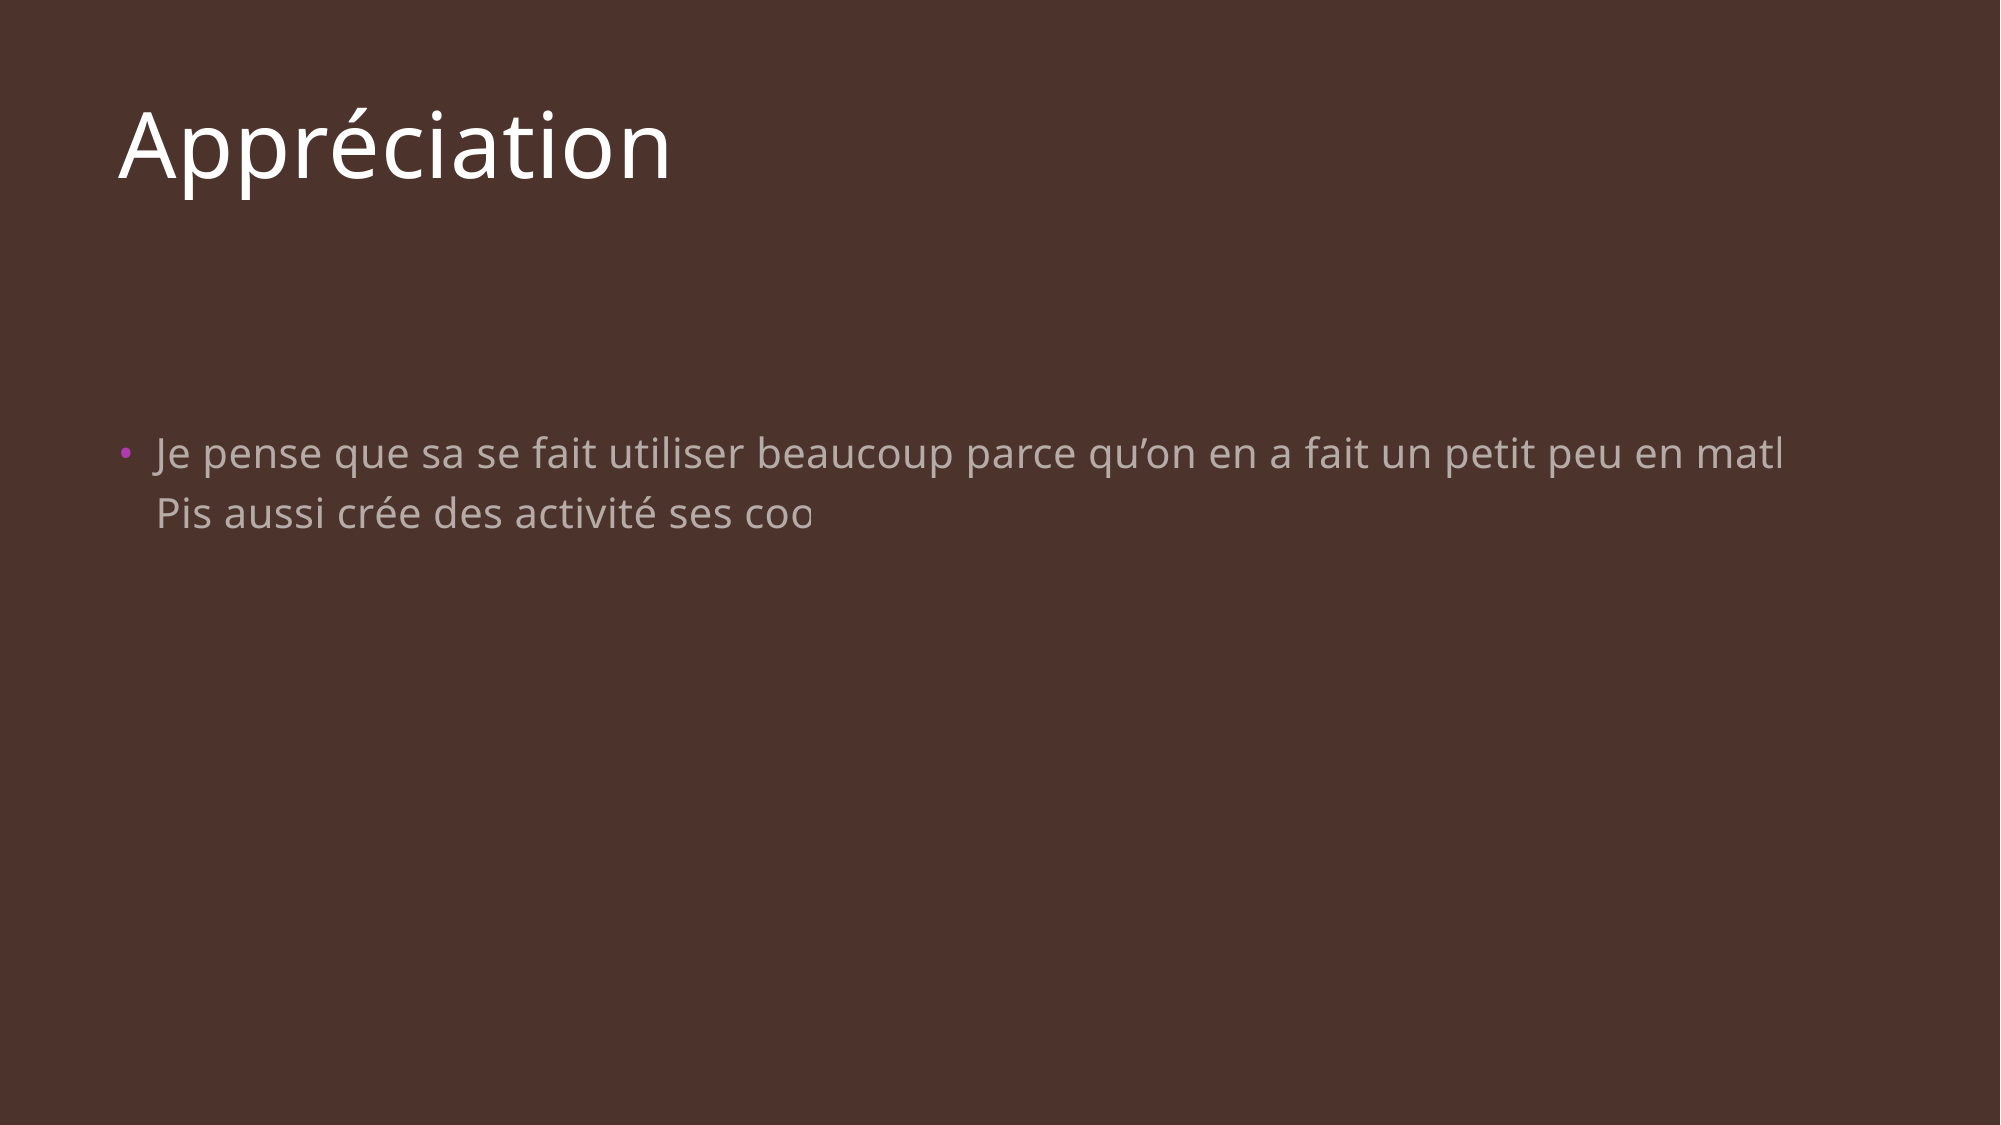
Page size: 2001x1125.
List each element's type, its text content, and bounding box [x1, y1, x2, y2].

title Appréciation [118, 101, 1878, 344]
list Je pense que sa se fait utiliser beaucoup parce qu’on en a fait un petit peu en math. Pis aussi crée des activité ses cool [118, 416, 1878, 947]
